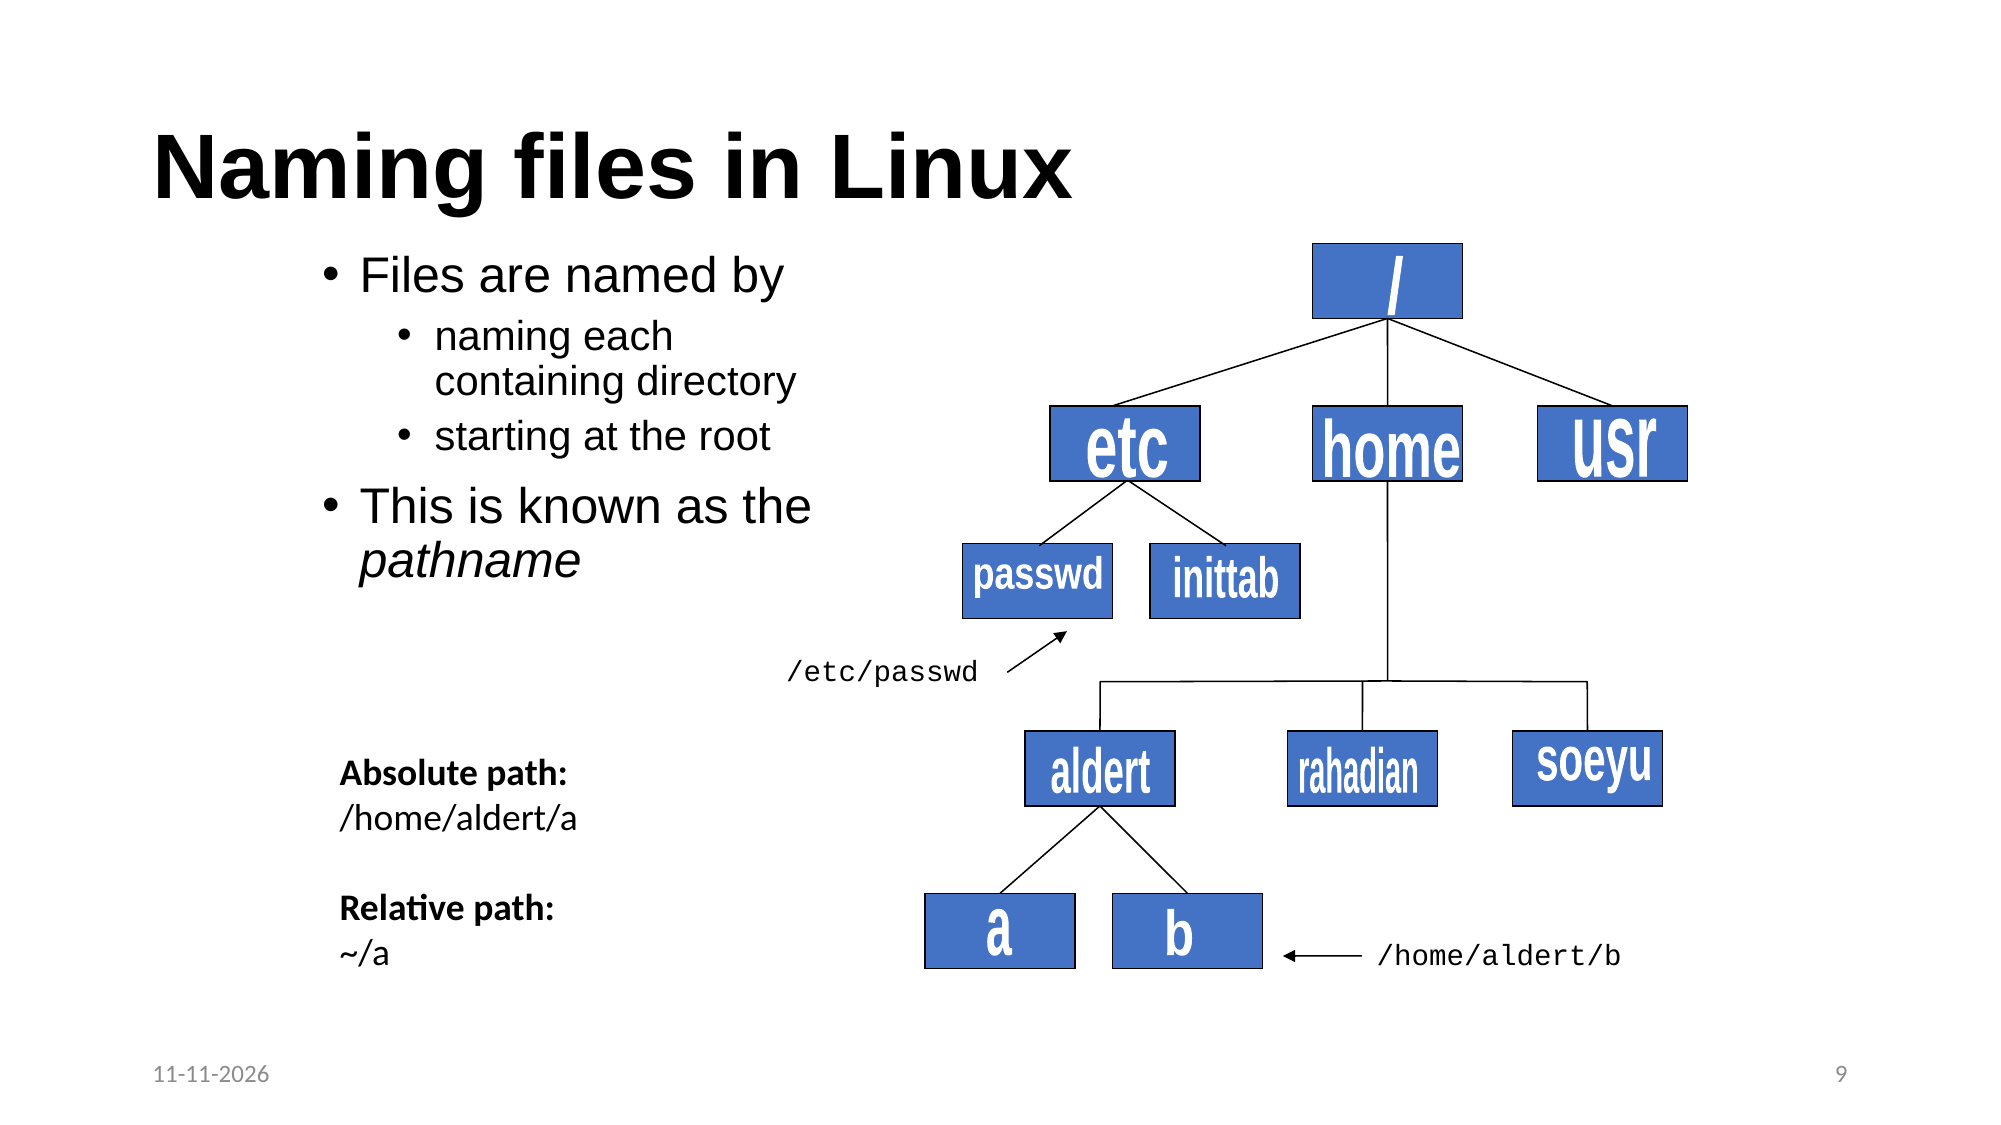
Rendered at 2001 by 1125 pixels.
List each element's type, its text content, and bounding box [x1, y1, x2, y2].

slide_number 9 [1412, 1042, 1863, 1103]
list Files are named by naming each containing directory starting at the root This is known as the pathname [307, 278, 771, 632]
text_box Absolute path: /home/aldert/a Relative path: ~/a [324, 740, 594, 980]
title Naming files in Linux [137, 59, 1863, 278]
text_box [771, 243, 1688, 980]
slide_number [137, 1042, 588, 1103]
